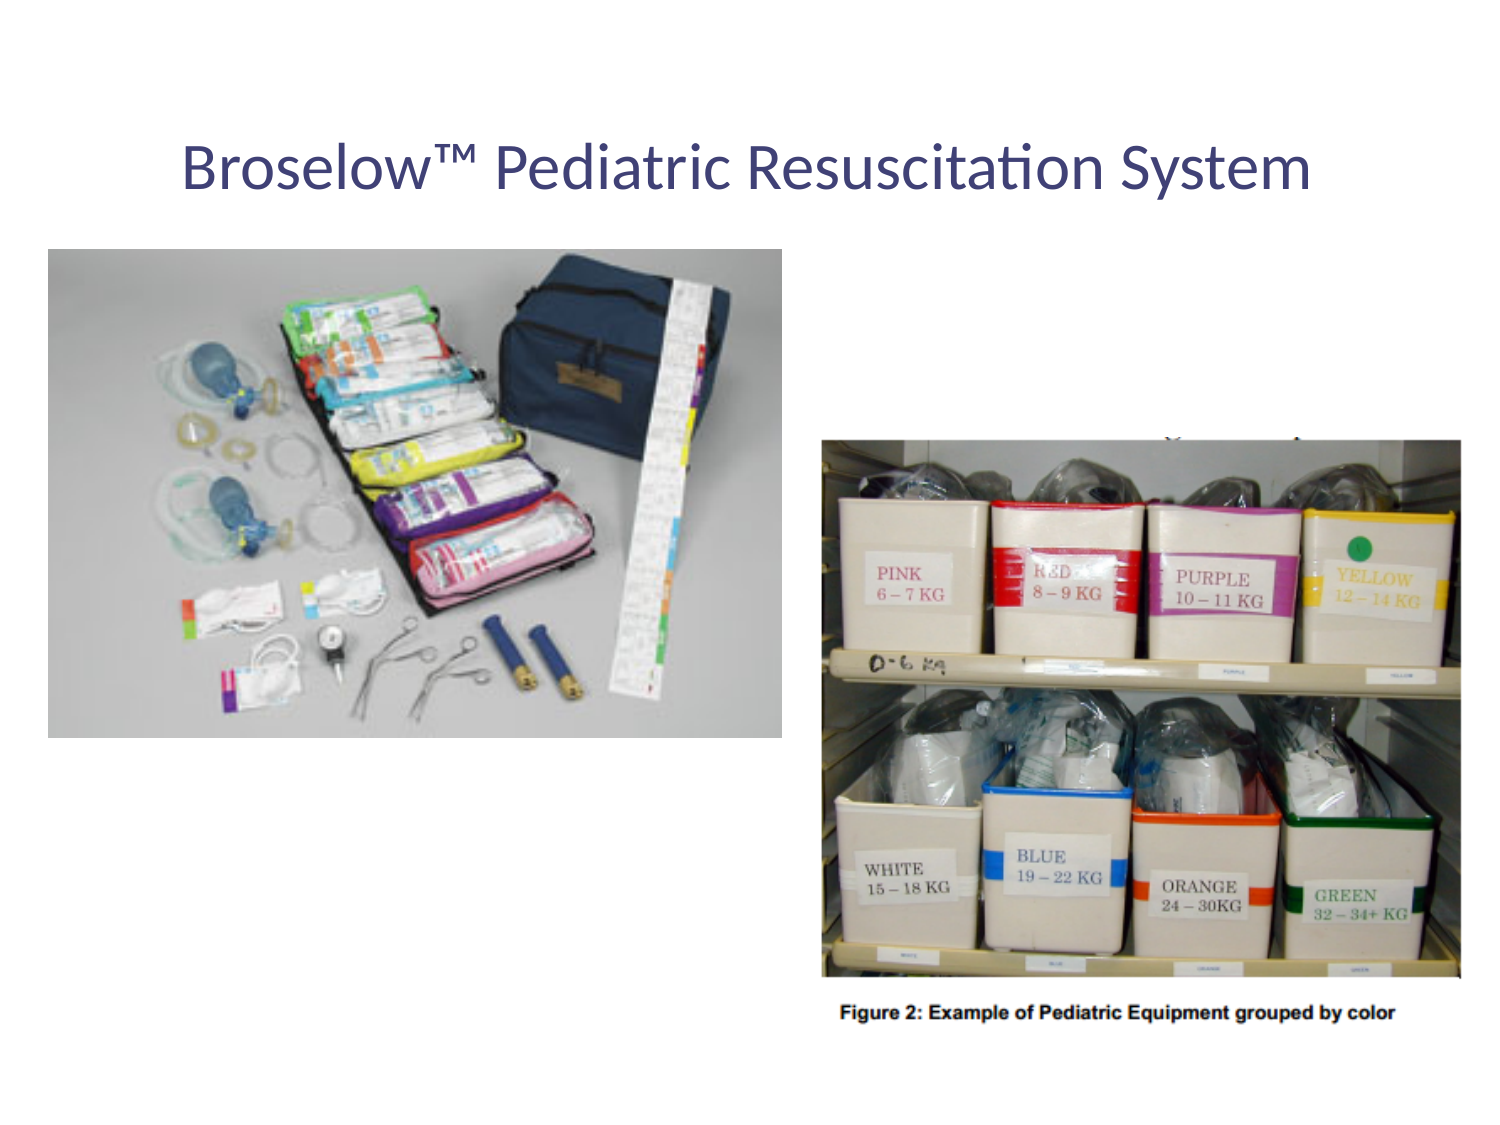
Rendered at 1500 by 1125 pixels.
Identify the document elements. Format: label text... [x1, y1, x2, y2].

picture [48, 249, 782, 738]
title Broselow™ Pediatric Resuscitation System [24, 99, 1471, 225]
picture [816, 437, 1463, 1038]
